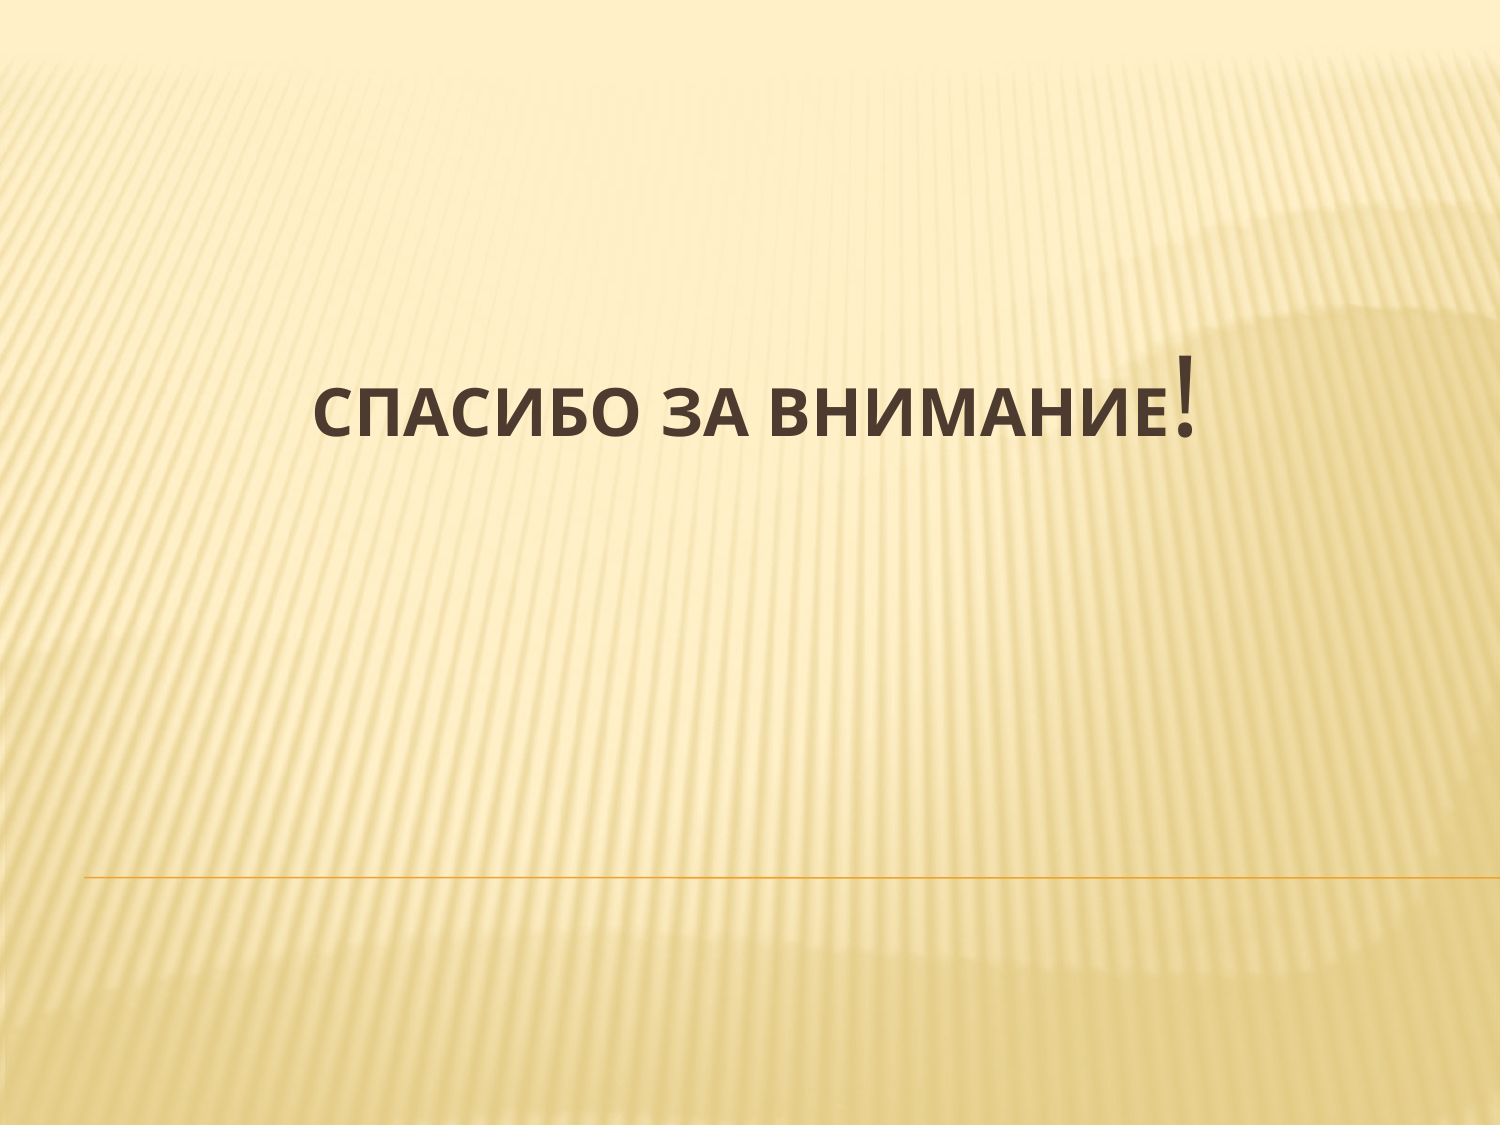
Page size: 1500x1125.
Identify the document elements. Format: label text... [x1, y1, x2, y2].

title Спасибо за внимание! [62, 316, 1450, 997]
